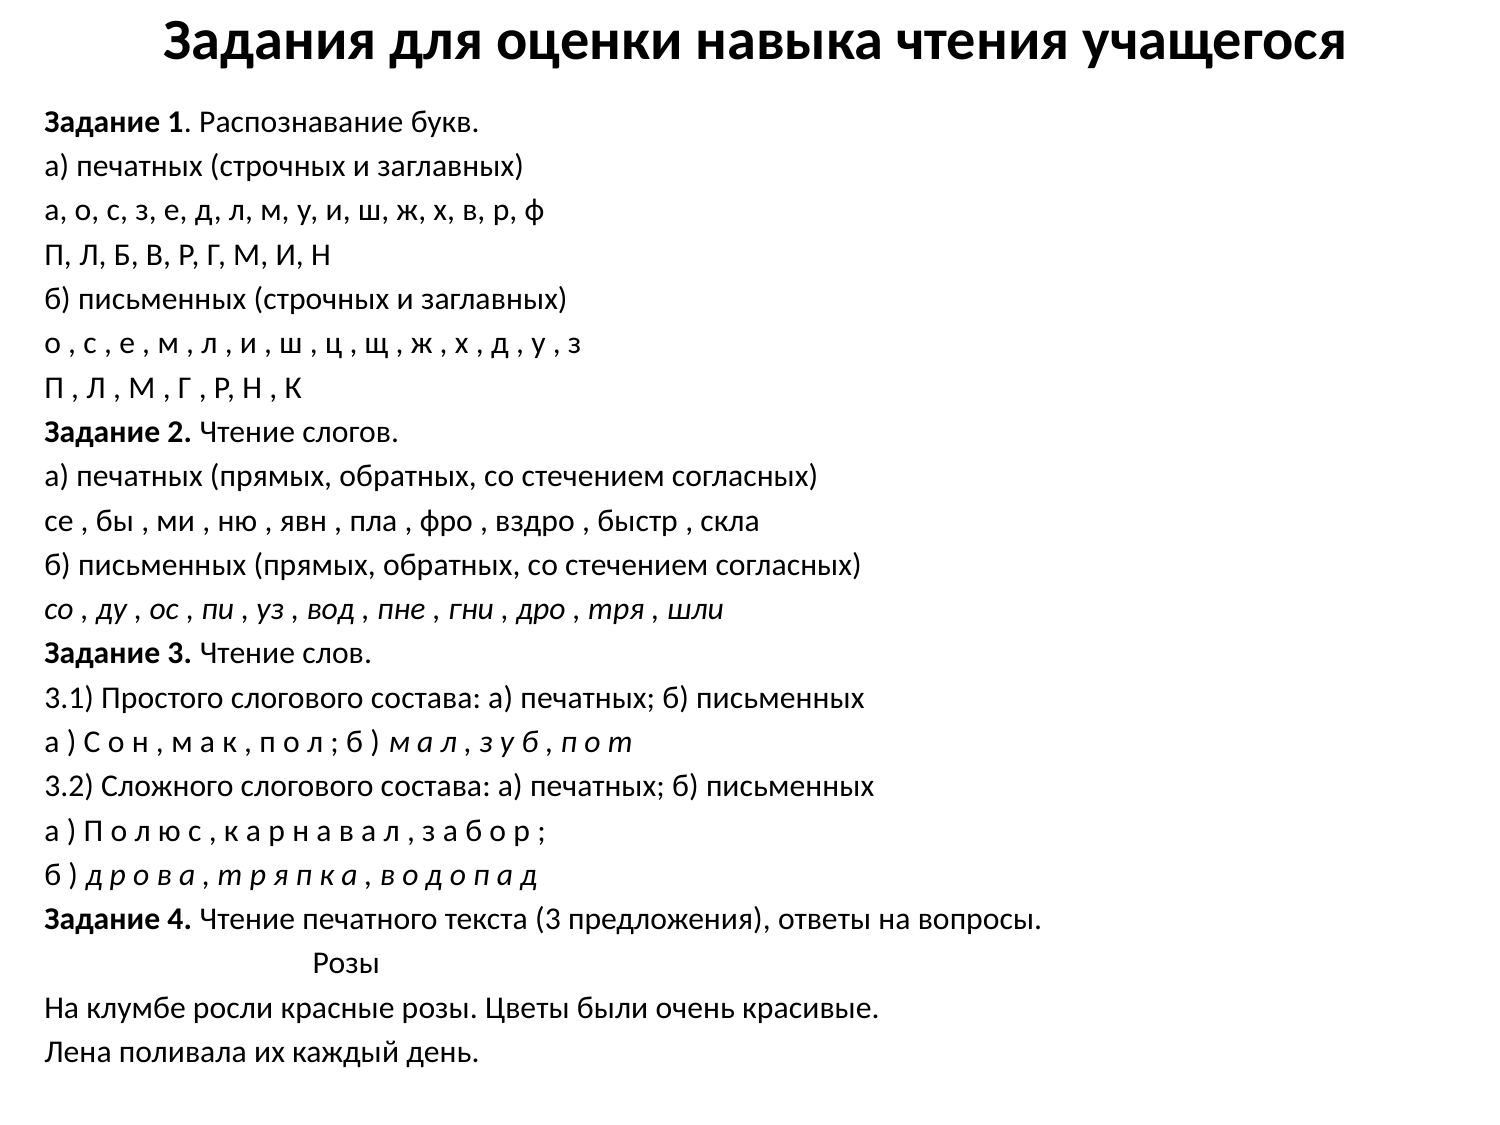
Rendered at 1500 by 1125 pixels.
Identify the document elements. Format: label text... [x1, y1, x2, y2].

title Задания для оценки навыка чтения учащегося [64, 30, 1447, 93]
subtitle Задание 1. Распознавание букв. а) печатных (строчных и заглавных) а, о, с, з, е, д, л, м, у, и, ш, ж, х, в, р, ф П, Л, Б, В, Р, Г, М, И, Н б) письменных (строчных и заглавных) о , с , е , м , л , и , ш , ц , щ , ж , х , д , у , з П , Л , М , Г , Р, Н , К Задание 2. Чтение слогов. а) печатных (прямых, обратных, со стечением согласных) се , бы , ми , ню , явн , пла , фро , вздро , быстр , скла б) письменных (прямых, обратных, со стечением согласных) со , ду , ос , пи , уз , вод , пне , гни , дро , тря , шли Задание 3. Чтение слов. 3.1) Простого слогового состава: а) печатных; б) письменных а ) С о н , м а к , п о л ; б ) м а л , з у б , п о т 3.2) Сложного слогового состава: а) печатных; б) письменных а ) П о л ю с , к а р н а в а л , з а б о р ; б ) д р о в а , т р я п к а , в о д о п а д Задание 4. Чтение печатного текста (3 предложения), ответы на вопросы. Розы На клумбе росли красные розы. Цветы были очень красивые. Лена поливала их каждый день. [29, 93, 1471, 1094]
